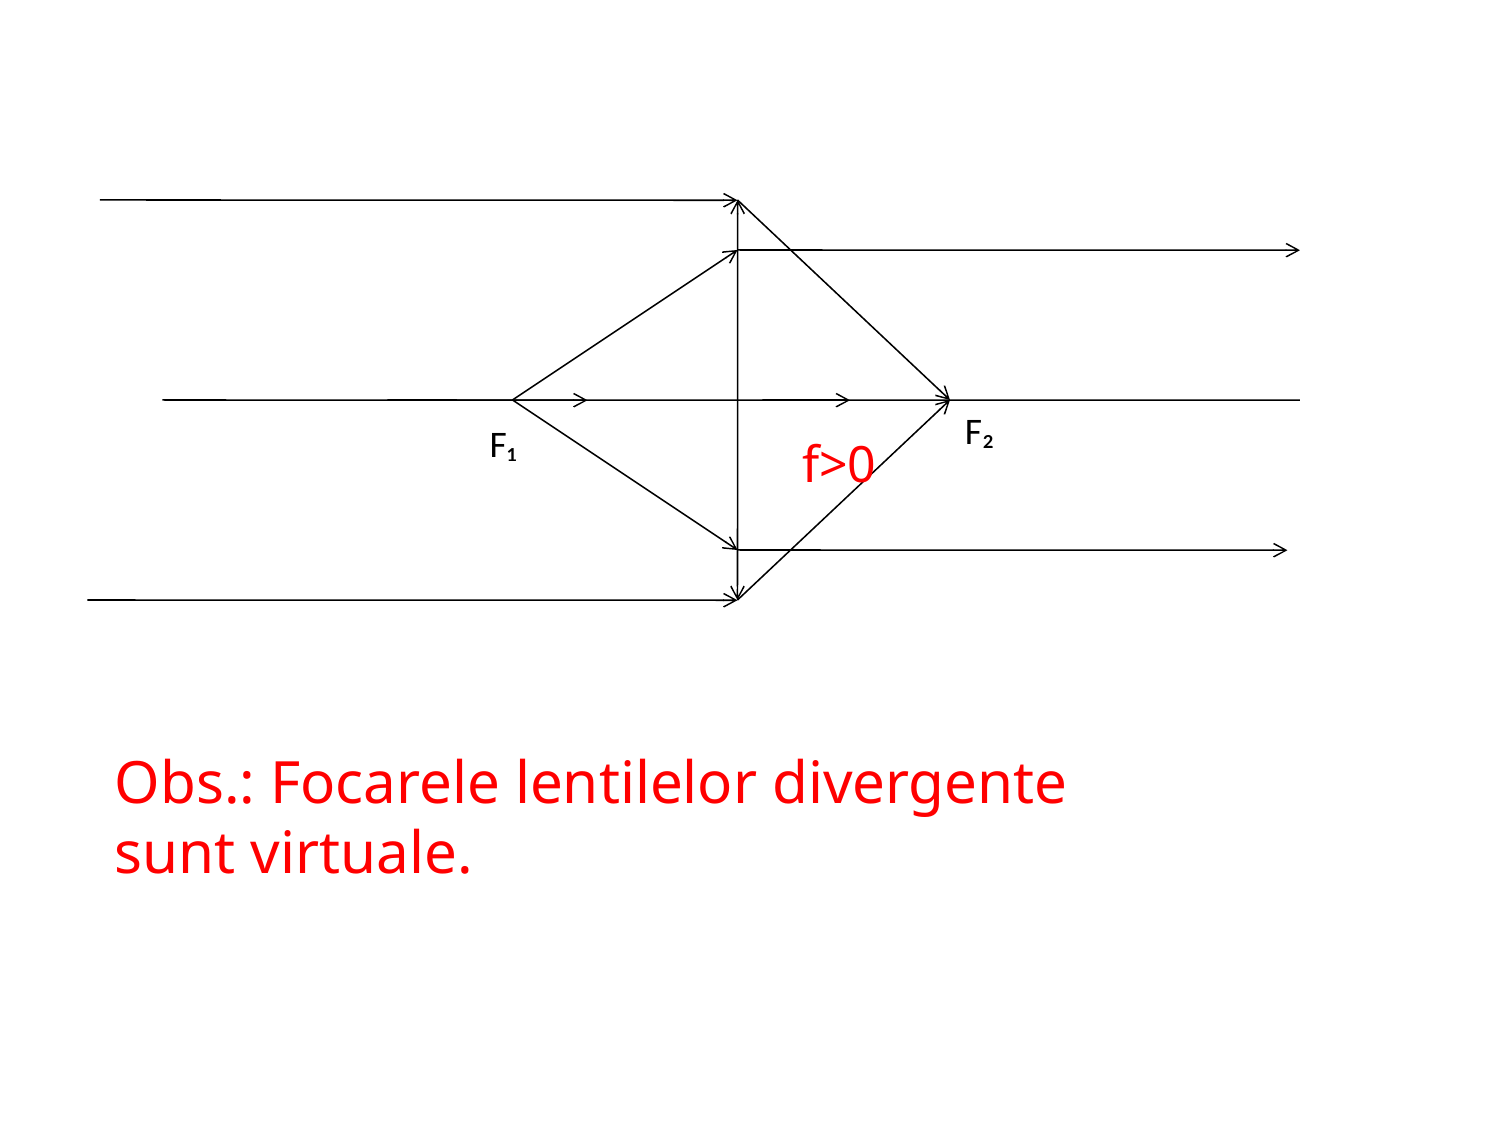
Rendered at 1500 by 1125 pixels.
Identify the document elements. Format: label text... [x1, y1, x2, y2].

text_box Obs.: Focarele lentilelor divergente sunt virtuale. [99, 737, 1100, 893]
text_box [737, 408, 951, 601]
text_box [512, 399, 732, 551]
text_box F₁ [474, 412, 507, 473]
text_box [512, 249, 732, 399]
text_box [737, 199, 951, 401]
text_box F₂ [954, 410, 1075, 460]
